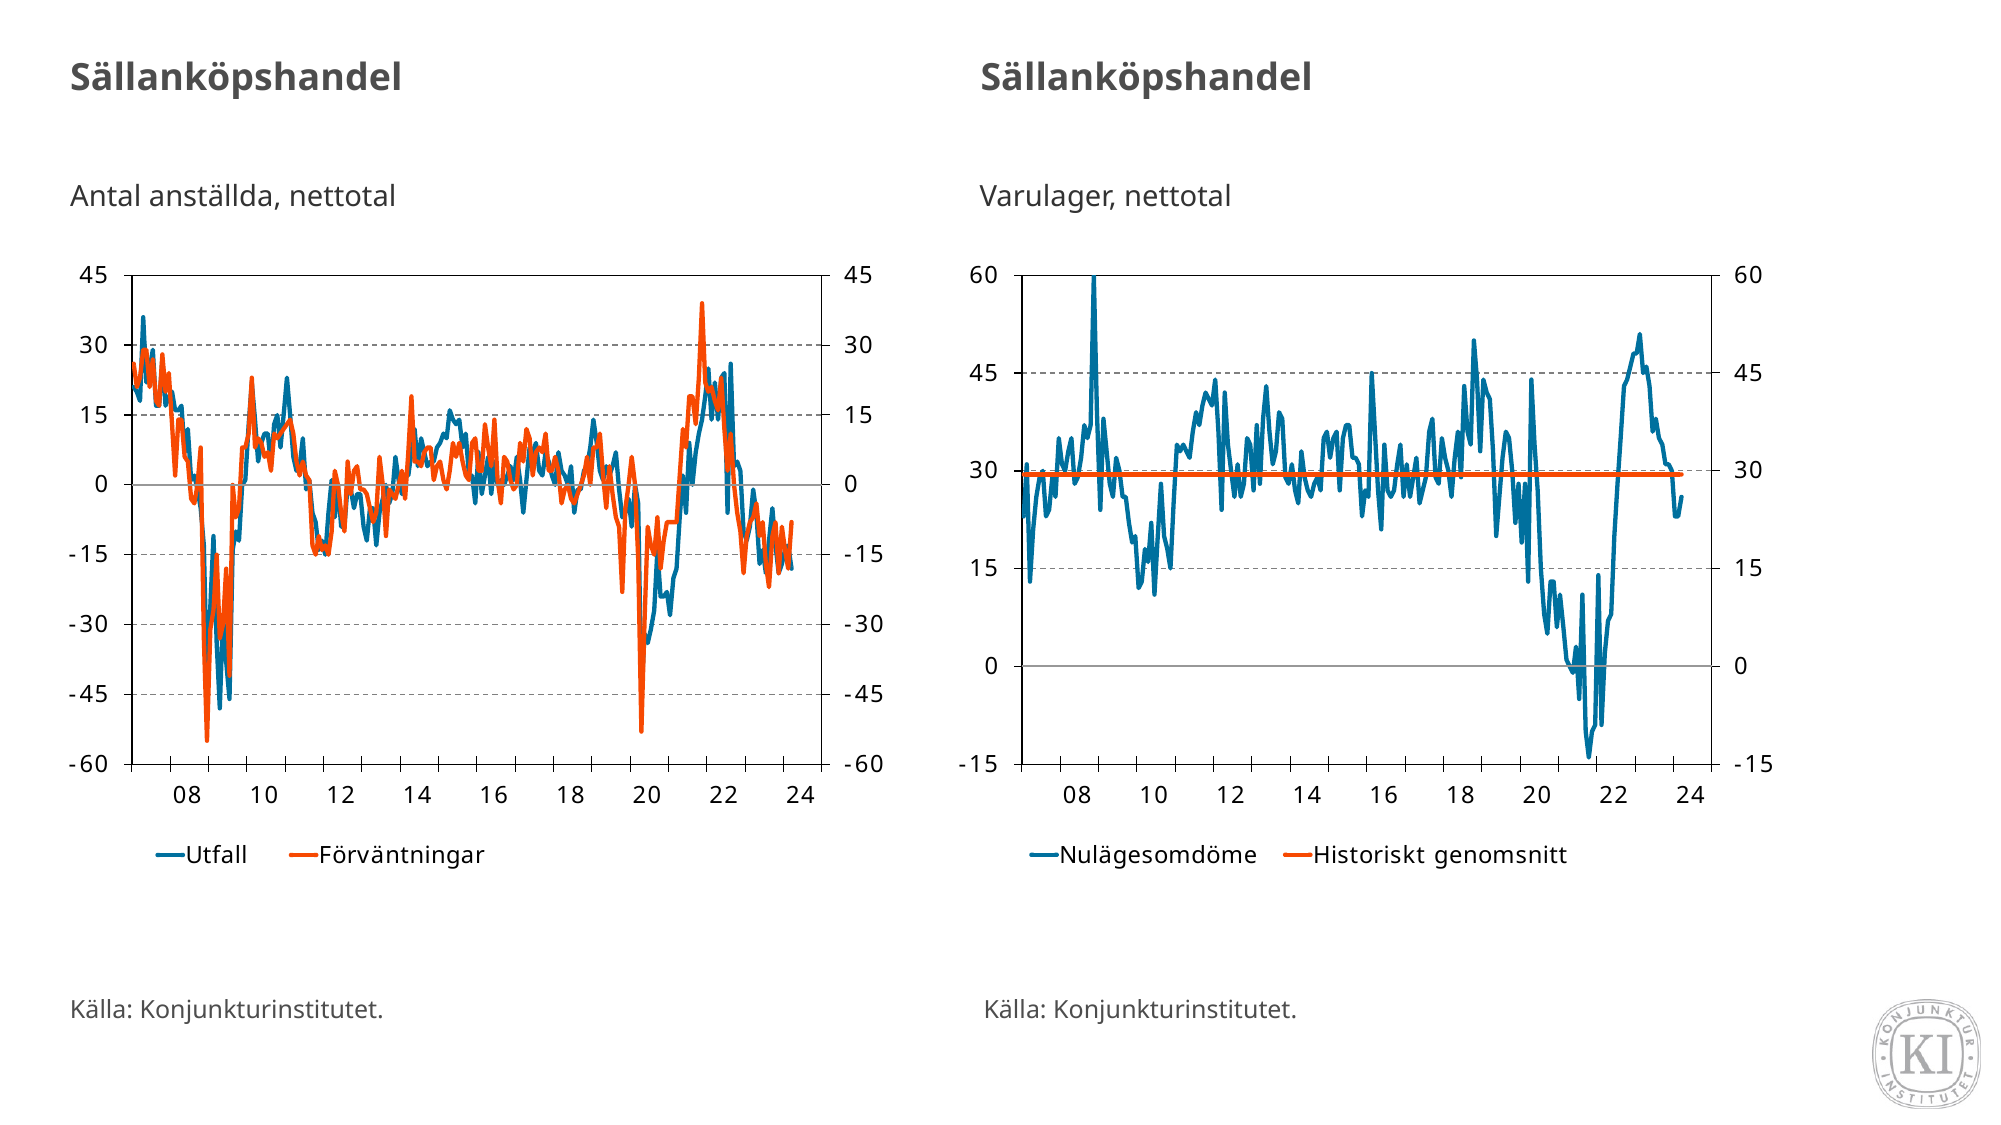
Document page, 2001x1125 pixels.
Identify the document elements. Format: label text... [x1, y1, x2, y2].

title Sällanköpshandel [55, 45, 938, 128]
picture [1872, 999, 1981, 1109]
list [51, 249, 939, 874]
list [941, 249, 1829, 874]
subtitle Källa: Konjunkturinstitutet. [55, 986, 938, 1105]
list Sällanköpshandel [965, 45, 1849, 129]
list Antal anställda, nettotal [55, 137, 938, 220]
list Varulager, nettotal [964, 137, 1848, 220]
list Källa: Konjunkturinstitutet. [968, 986, 1852, 1105]
